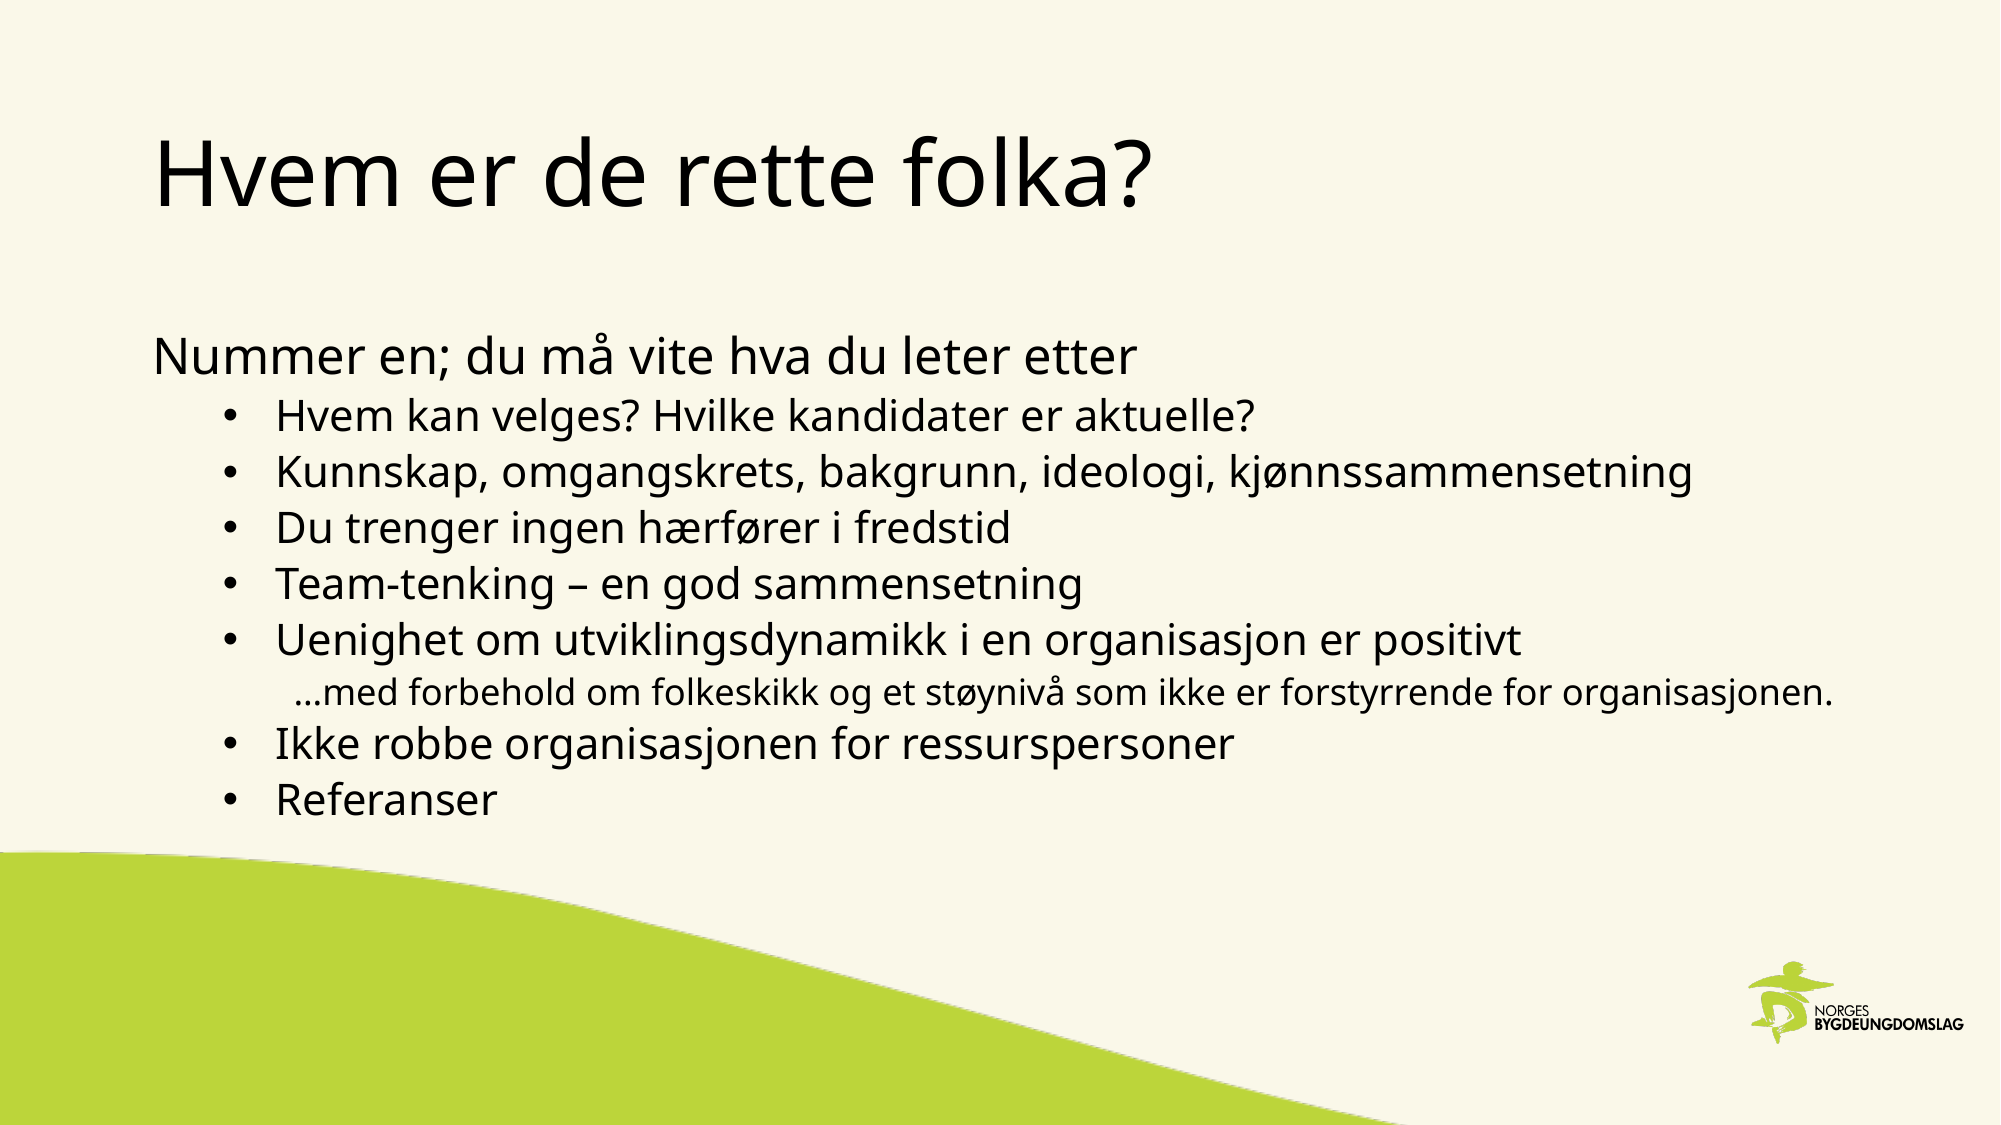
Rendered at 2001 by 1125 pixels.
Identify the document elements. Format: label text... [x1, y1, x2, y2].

title Hvem er de rette folka? [137, 68, 1863, 286]
list Nummer en; du må vite hva du leter etter Hvem kan velges? Hvilke kandidater er aktuelle? Kunnskap, omgangskrets, bakgrunn, ideologi, kjønnssammensetning Du trenger ingen hærfører i fredstid Team-tenking – en god sammensetning Uenighet om utviklingsdynamikk i en organisasjon er positivt …med forbehold om folkeskikk og et støynivå som ikke er forstyrrende for organisasjonen. Ikke robbe organisasjonen for ressurspersoner Referanser [137, 323, 1863, 840]
